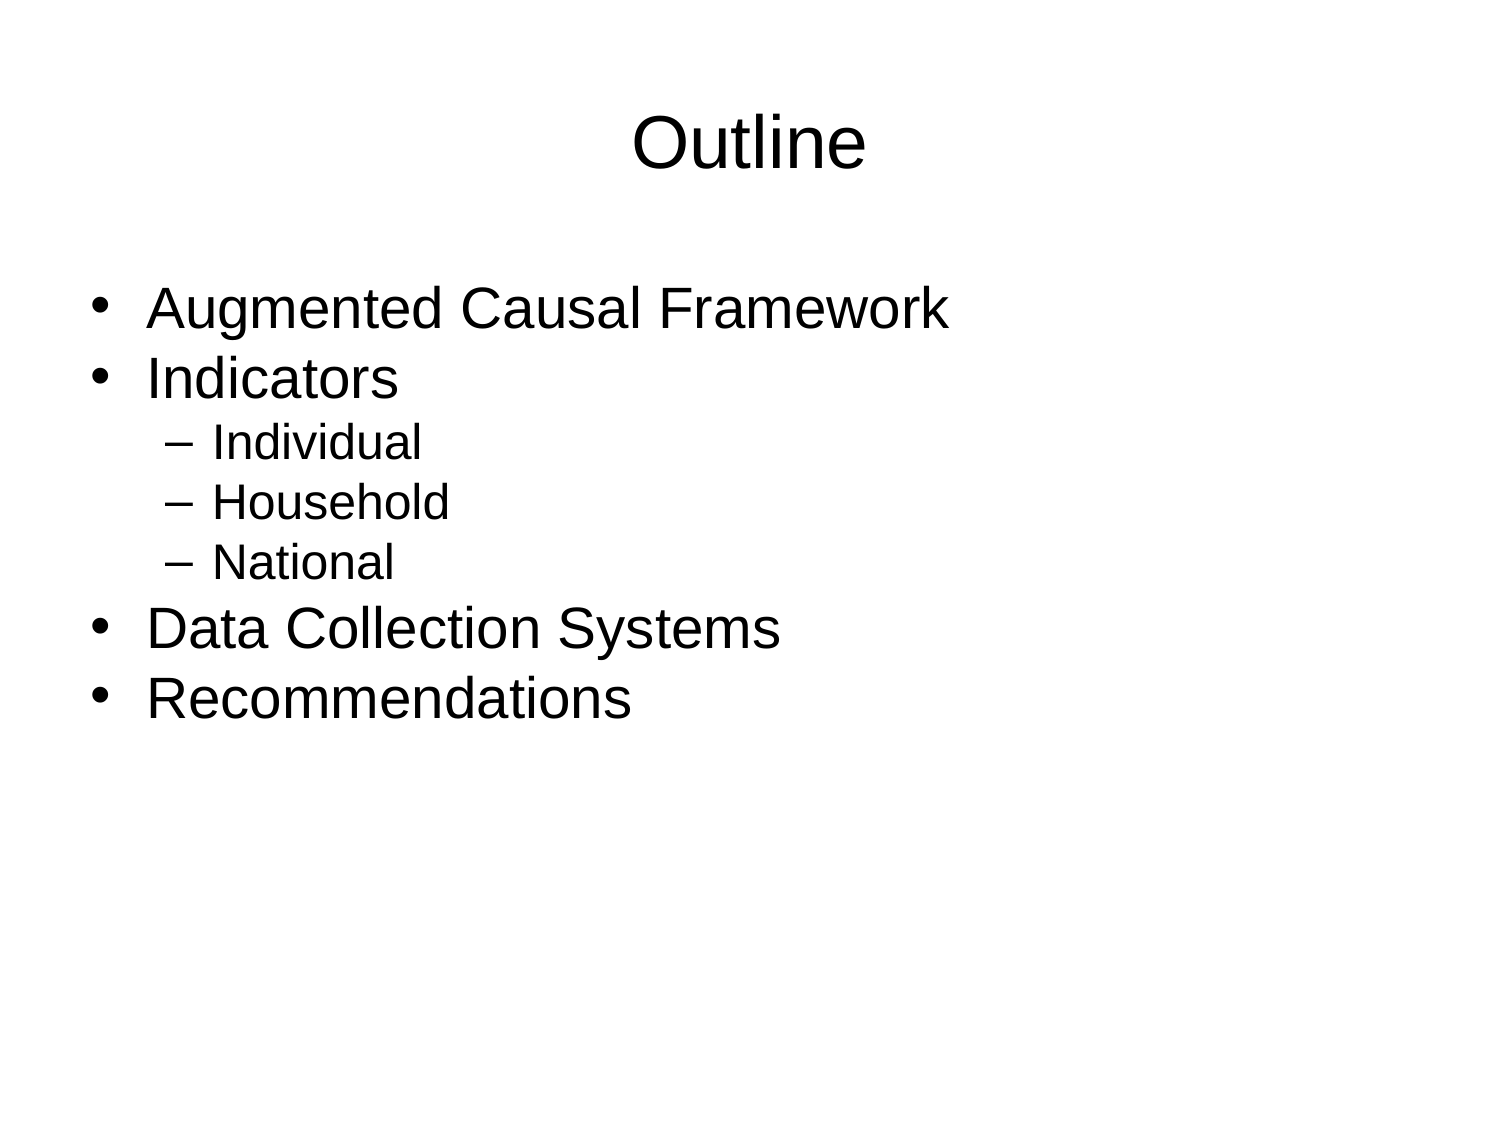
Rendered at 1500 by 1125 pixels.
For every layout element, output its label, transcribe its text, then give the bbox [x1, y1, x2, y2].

list Augmented Causal Framework Indicators Individual Household National Data Collection Systems Recommendations [75, 262, 1425, 1005]
title Outline [75, 45, 1425, 233]
